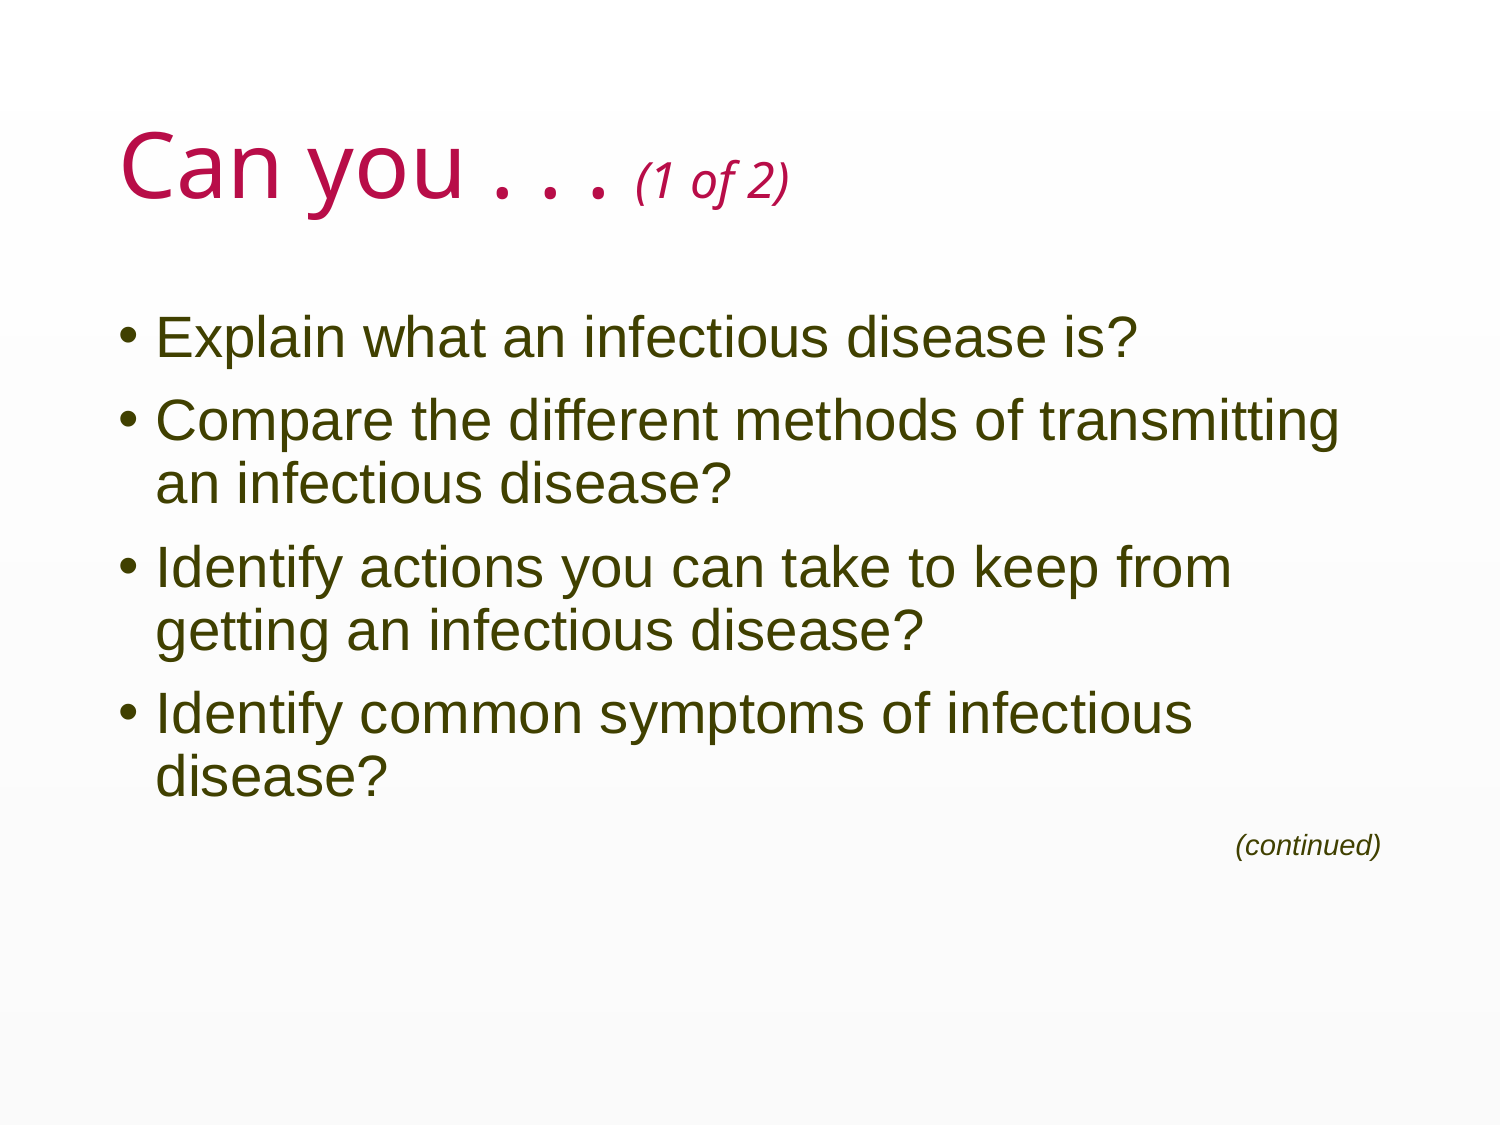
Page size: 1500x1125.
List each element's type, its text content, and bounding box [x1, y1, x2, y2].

list Explain what an infectious disease is? Compare the different methods of transmitting an infectious disease? Identify actions you can take to keep from getting an infectious disease? Identify common symptoms of infectious disease? (continued) [103, 299, 1397, 1014]
title Can you . . . (1 of 2) [103, 59, 1397, 278]
